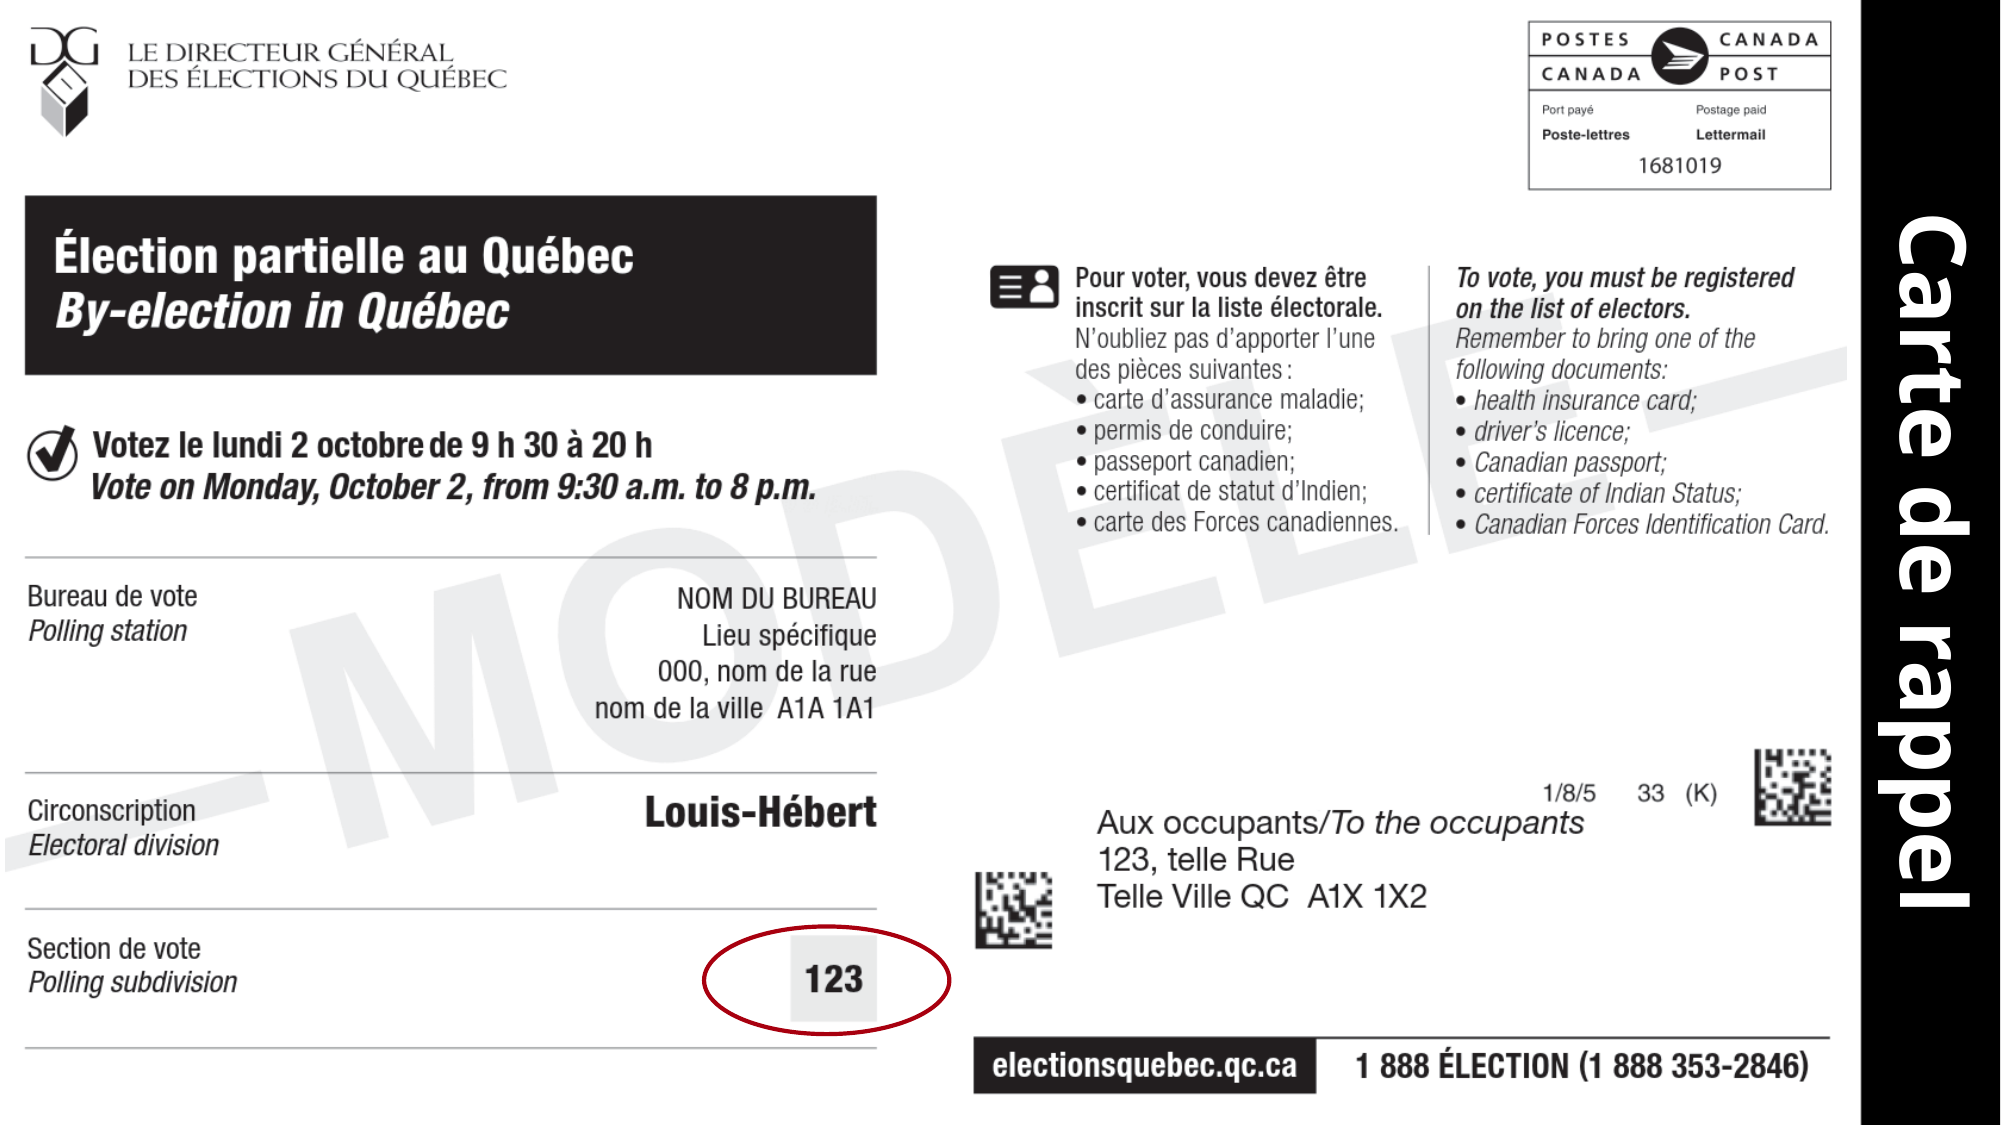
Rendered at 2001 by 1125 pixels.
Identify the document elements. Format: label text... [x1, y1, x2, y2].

picture [0, 0, 1860, 1125]
title Carte de rappel [1860, 0, 2000, 1125]
